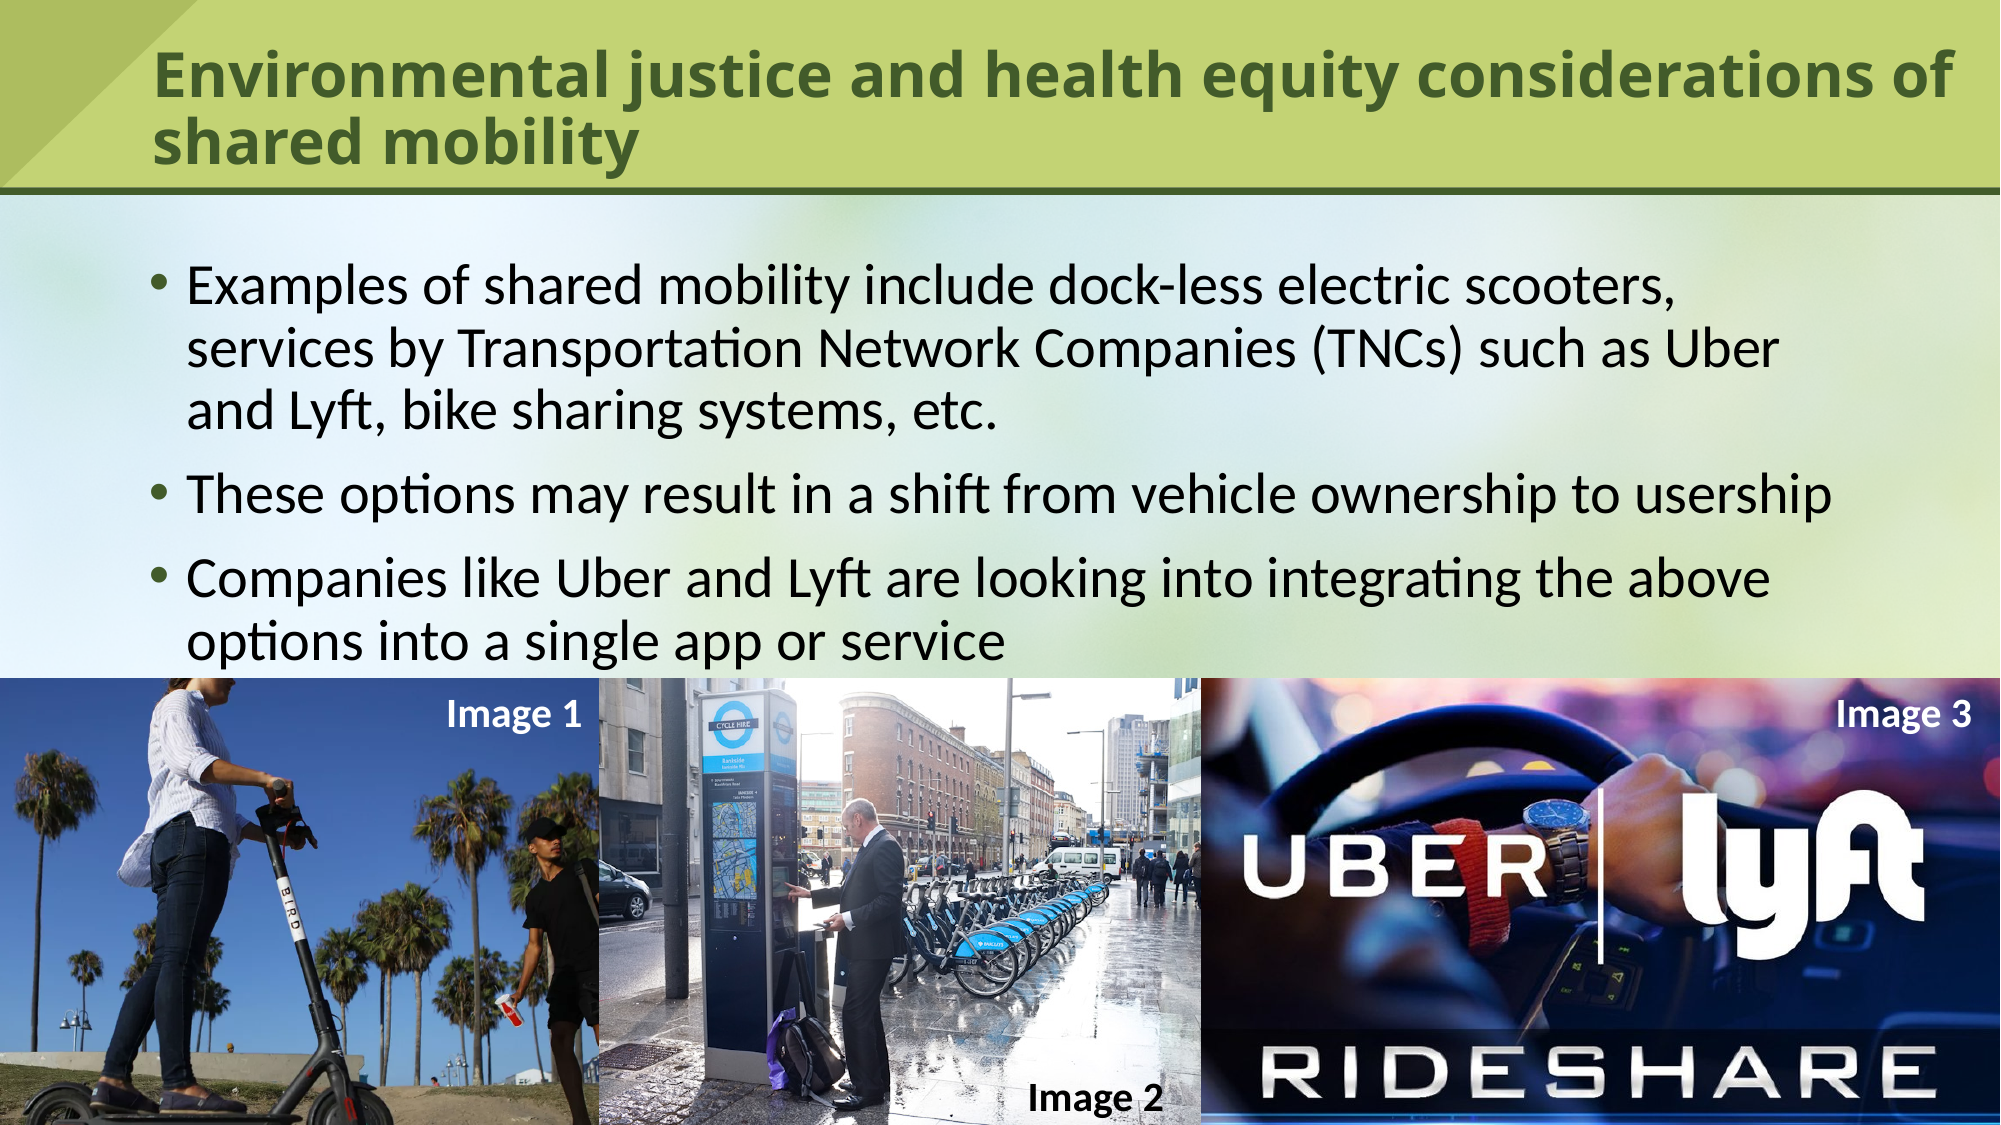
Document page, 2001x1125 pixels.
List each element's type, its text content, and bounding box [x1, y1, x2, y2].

picture [0, 678, 2000, 1125]
list Examples of shared mobility include dock-less electric scooters, services by Transportation Network Companies (TNCs) such as Uber and Lyft, bike sharing systems, etc. These options may result in a shift from vehicle ownership to usership Companies like Uber and Lyft are looking into integrating the above options into a single app or service [133, 246, 1859, 678]
title Environmental justice and health equity considerations of shared mobility [137, 34, 2000, 188]
text_box [106, 285, 1819, 382]
